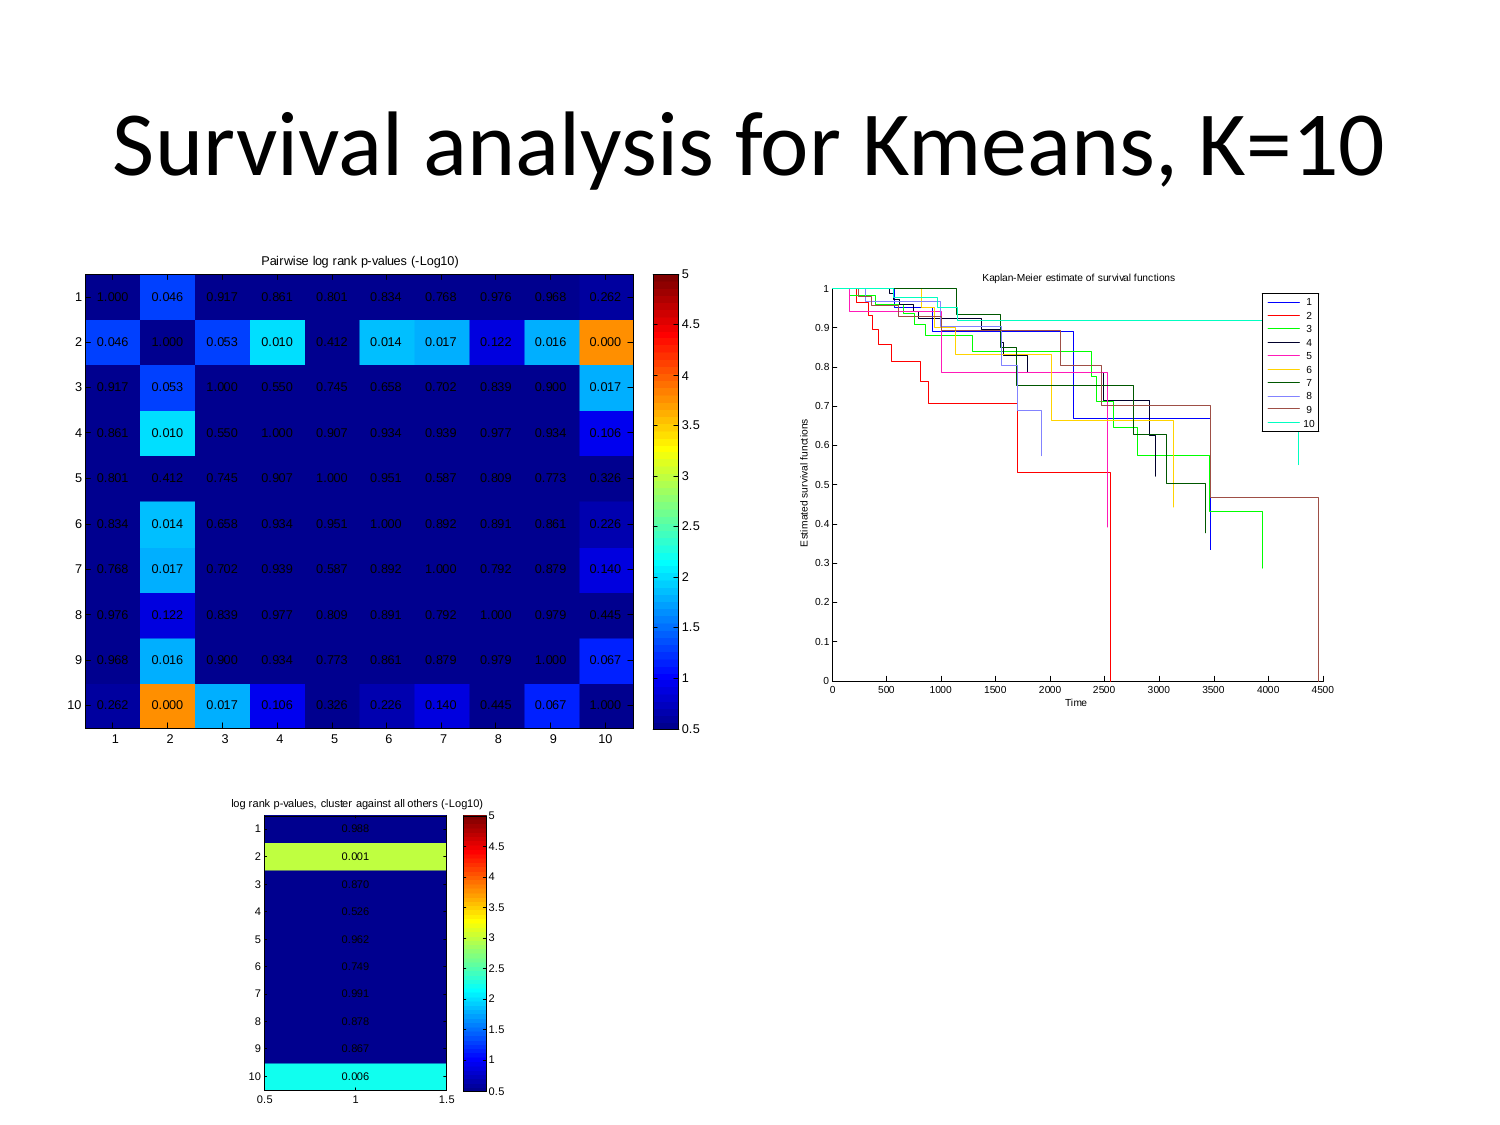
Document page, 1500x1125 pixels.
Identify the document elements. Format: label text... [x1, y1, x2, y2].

picture [0, 232, 776, 1125]
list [779, 252, 1384, 735]
title Survival analysis for Kmeans, K=10 [75, 45, 1425, 233]
